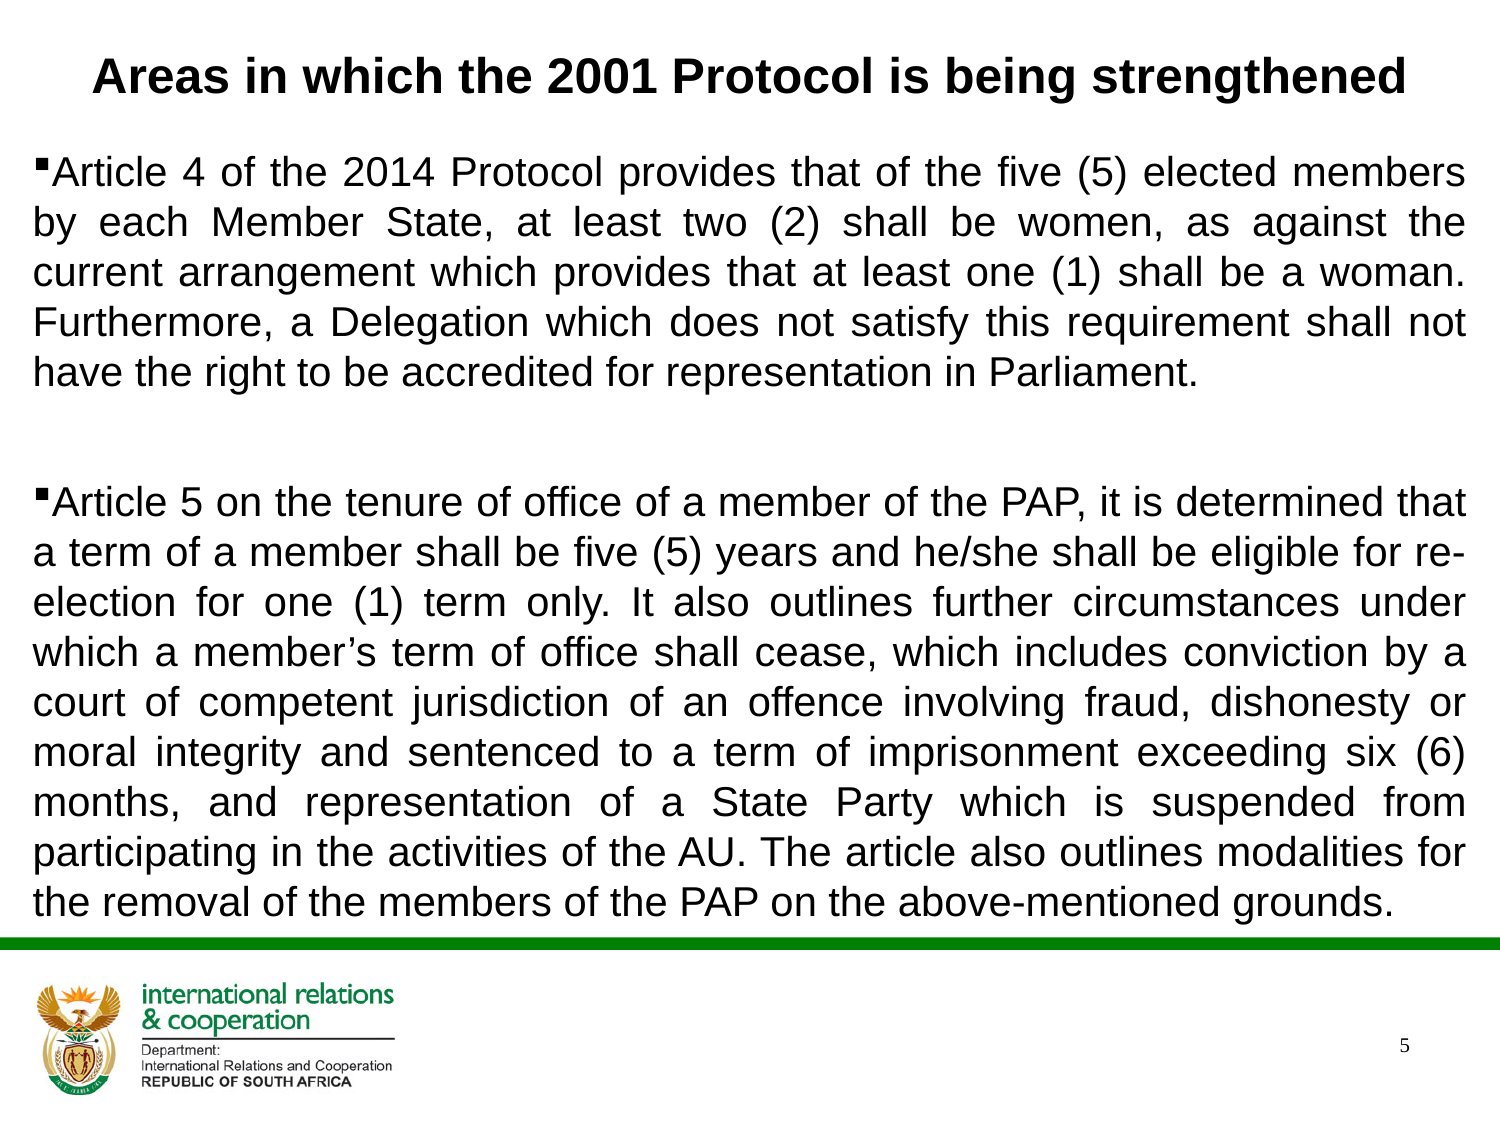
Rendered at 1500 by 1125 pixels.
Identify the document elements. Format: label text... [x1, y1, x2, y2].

picture [37, 974, 400, 1095]
title Areas in which the 2001 Protocol is being strengthened [75, 22, 1425, 126]
list Article 4 of the 2014 Protocol provides that of the five (5) elected members by each Member State, at least two (2) shall be women, as against the current arrangement which provides that at least one (1) shall be a woman. Furthermore, a Delegation which does not satisfy this requirement shall not have the right to be accredited for representation in Parliament. Article 5 on the tenure of office of a member of the PAP, it is determined that a term of a member shall be five (5) years and he/she shall be eligible for re-election for one (1) term only. It also outlines further circumstances under which a member’s term of office shall cease, which includes conviction by a court of competent jurisdiction of an offence involving fraud, dishonesty or moral integrity and sentenced to a term of imprisonment exceeding six (6) months, and representation of a State Party which is suspended from participating in the activities of the AU. The article also outlines modalities for the removal of the members of the PAP on the above-mentioned grounds. [17, 137, 1483, 925]
slide_number 5 [1074, 1024, 1426, 1103]
